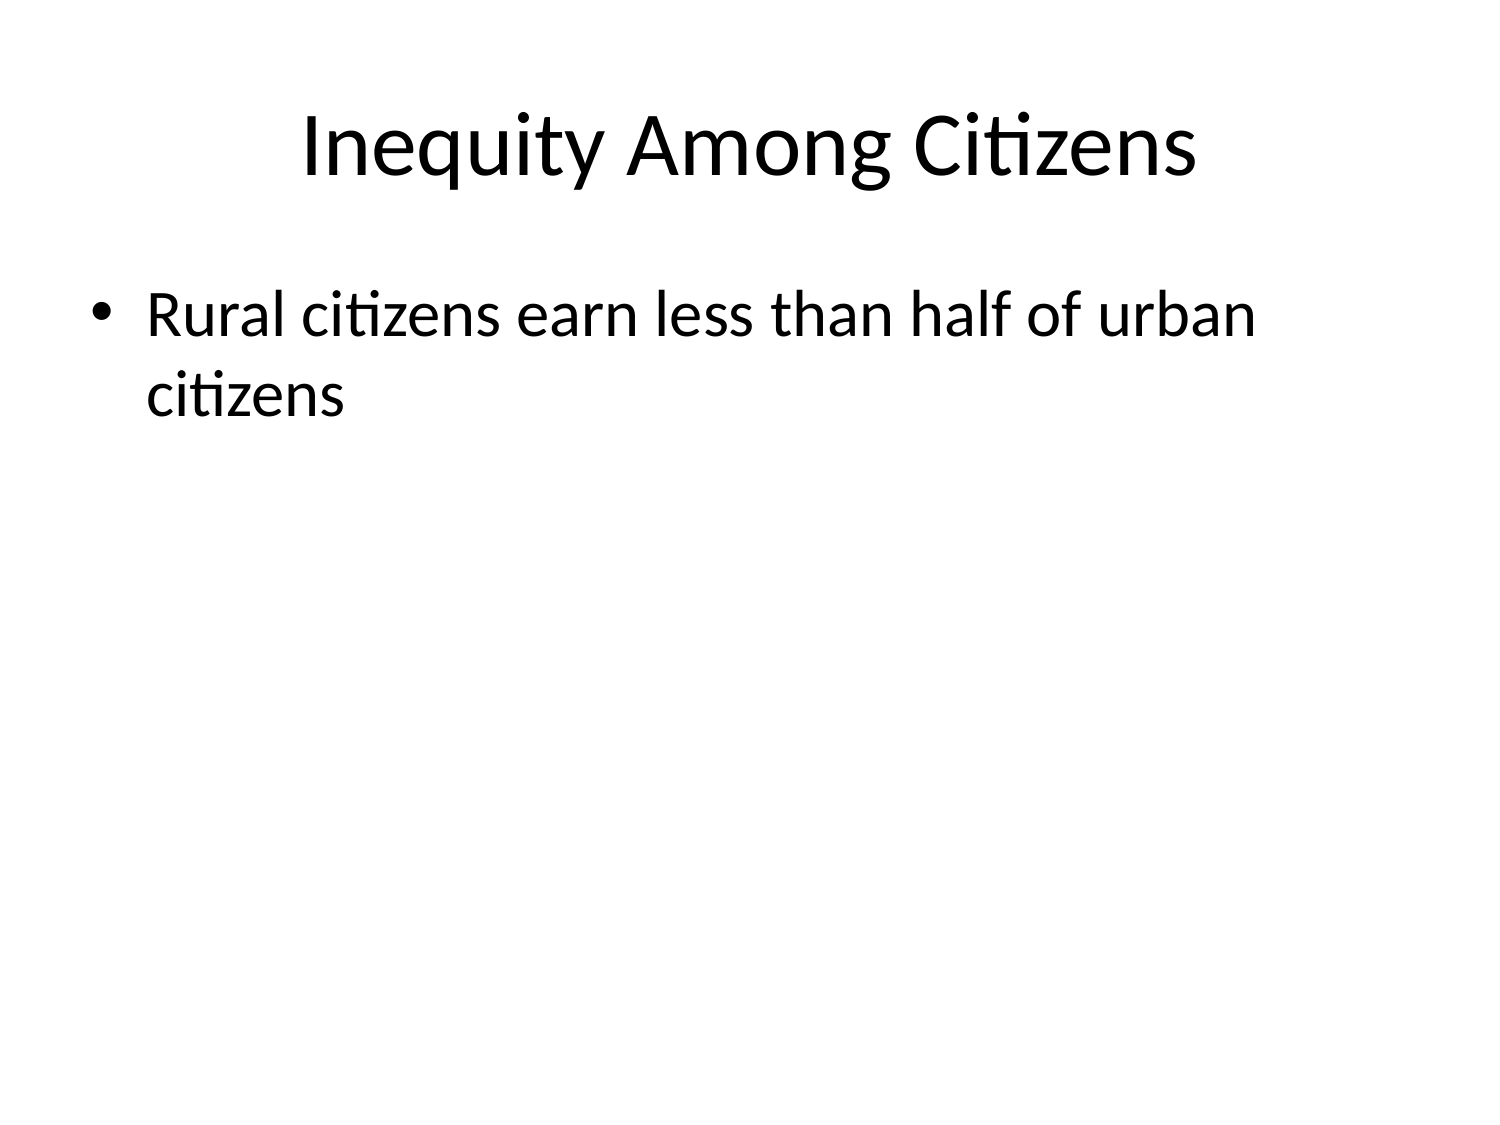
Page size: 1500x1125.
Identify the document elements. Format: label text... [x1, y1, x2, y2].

title Inequity Among Citizens [75, 45, 1425, 233]
list Rural citizens earn less than half of urban citizens [75, 262, 1425, 1005]
